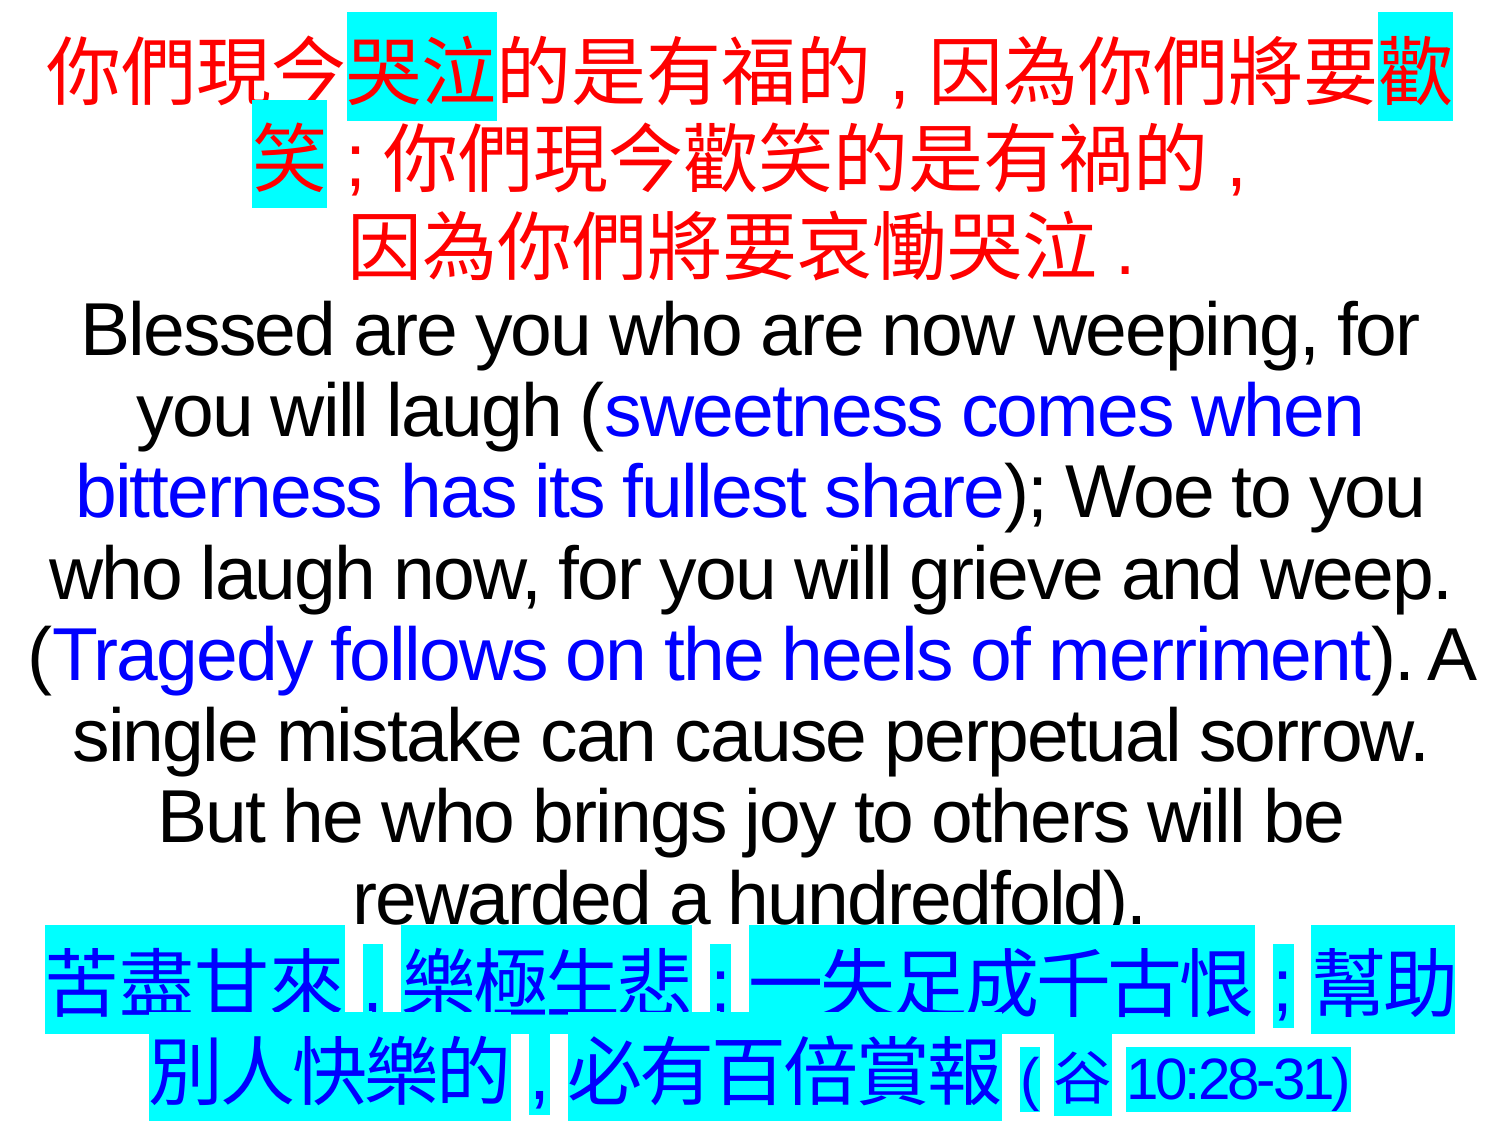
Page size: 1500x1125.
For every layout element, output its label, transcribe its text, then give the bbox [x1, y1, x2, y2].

subtitle 你們現今哭泣的是有福的,因為你們將要歡笑;你們現今歡笑的是有禍的, 因為你們將要哀慟哭泣. Blessed are you who are now weeping, for you will laugh (sweetness comes when bitterness has its fullest share); Woe to you who laugh now, for you will grieve and weep. (Tragedy follows on the heels of merriment). A single mistake can cause perpetual sorrow. But he who brings joy to others will be rewarded a hundredfold). 苦盡甘來,樂極生悲;一失足成千古恨;幫助別人快樂的,必有百倍賞報(谷10:28-31) [0, 19, 1500, 1125]
